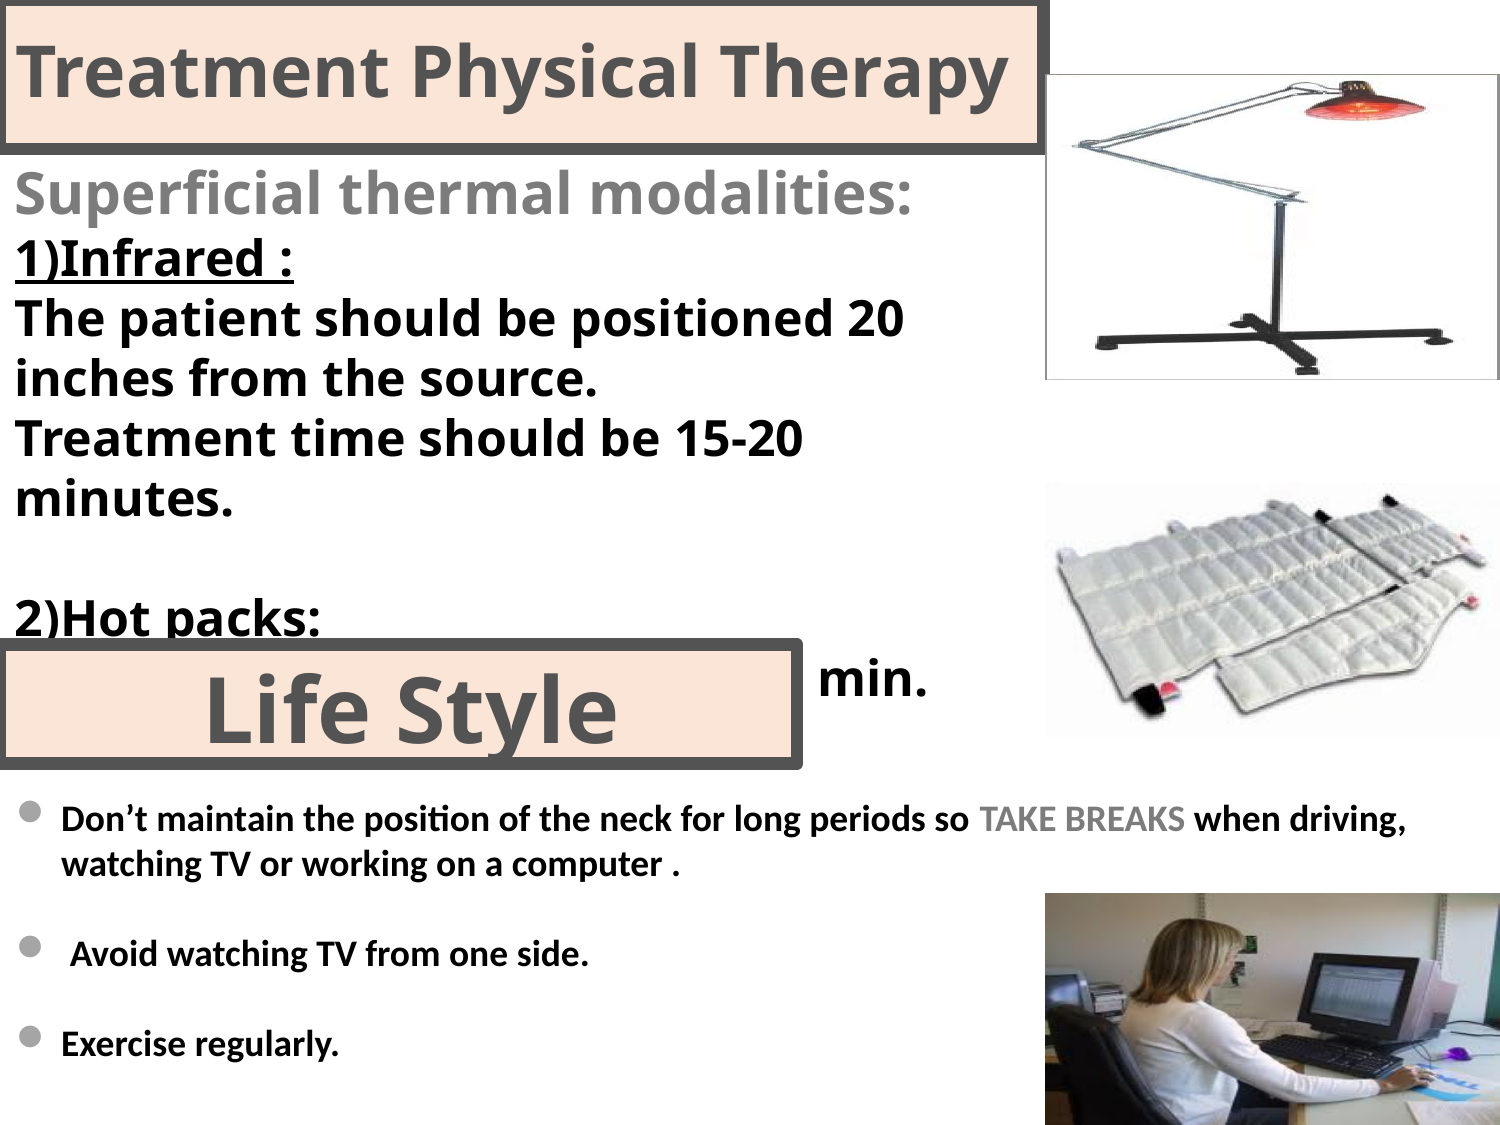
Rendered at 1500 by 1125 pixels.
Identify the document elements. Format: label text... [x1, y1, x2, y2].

picture [1045, 74, 1500, 380]
picture [1045, 482, 1500, 738]
text_box Don’t maintain the position of the neck for long periods so TAKE BREAKS when driving, watching TV or working on a computer . Avoid watching TV from one side. Exercise regularly. [1, 786, 1500, 1125]
text_box Superficial thermal modalities: 1)Infrared : The patient should be positioned 20 inches from the source. Treatment time should be 15-20 minutes. 2)Hot packs: Treatment time should be 20-30 min. [0, 148, 1016, 714]
text_box Life Style [0, 644, 798, 764]
picture [1045, 893, 1500, 1125]
title Treatment Physical Therapy [0, 0, 1044, 149]
